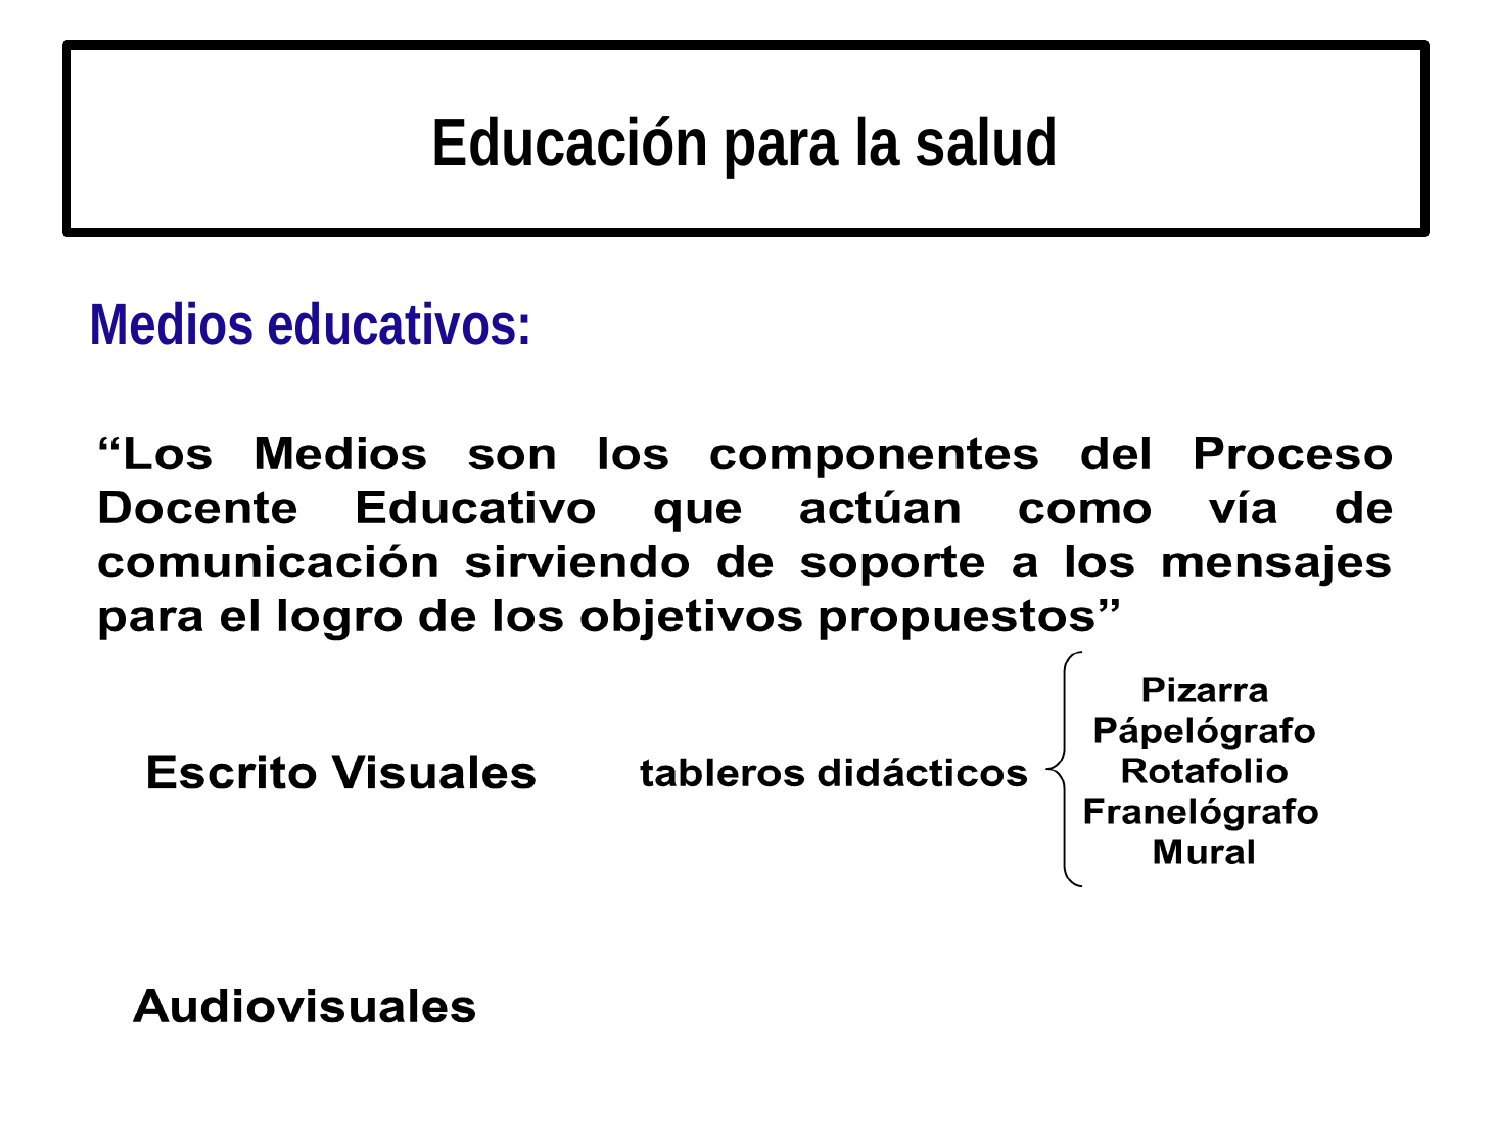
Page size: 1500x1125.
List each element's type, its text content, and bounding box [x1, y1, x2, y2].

title Educación para la salud [66, 45, 1425, 233]
text_box Medios educativos: [74, 278, 1425, 364]
picture [66, 410, 1426, 1059]
